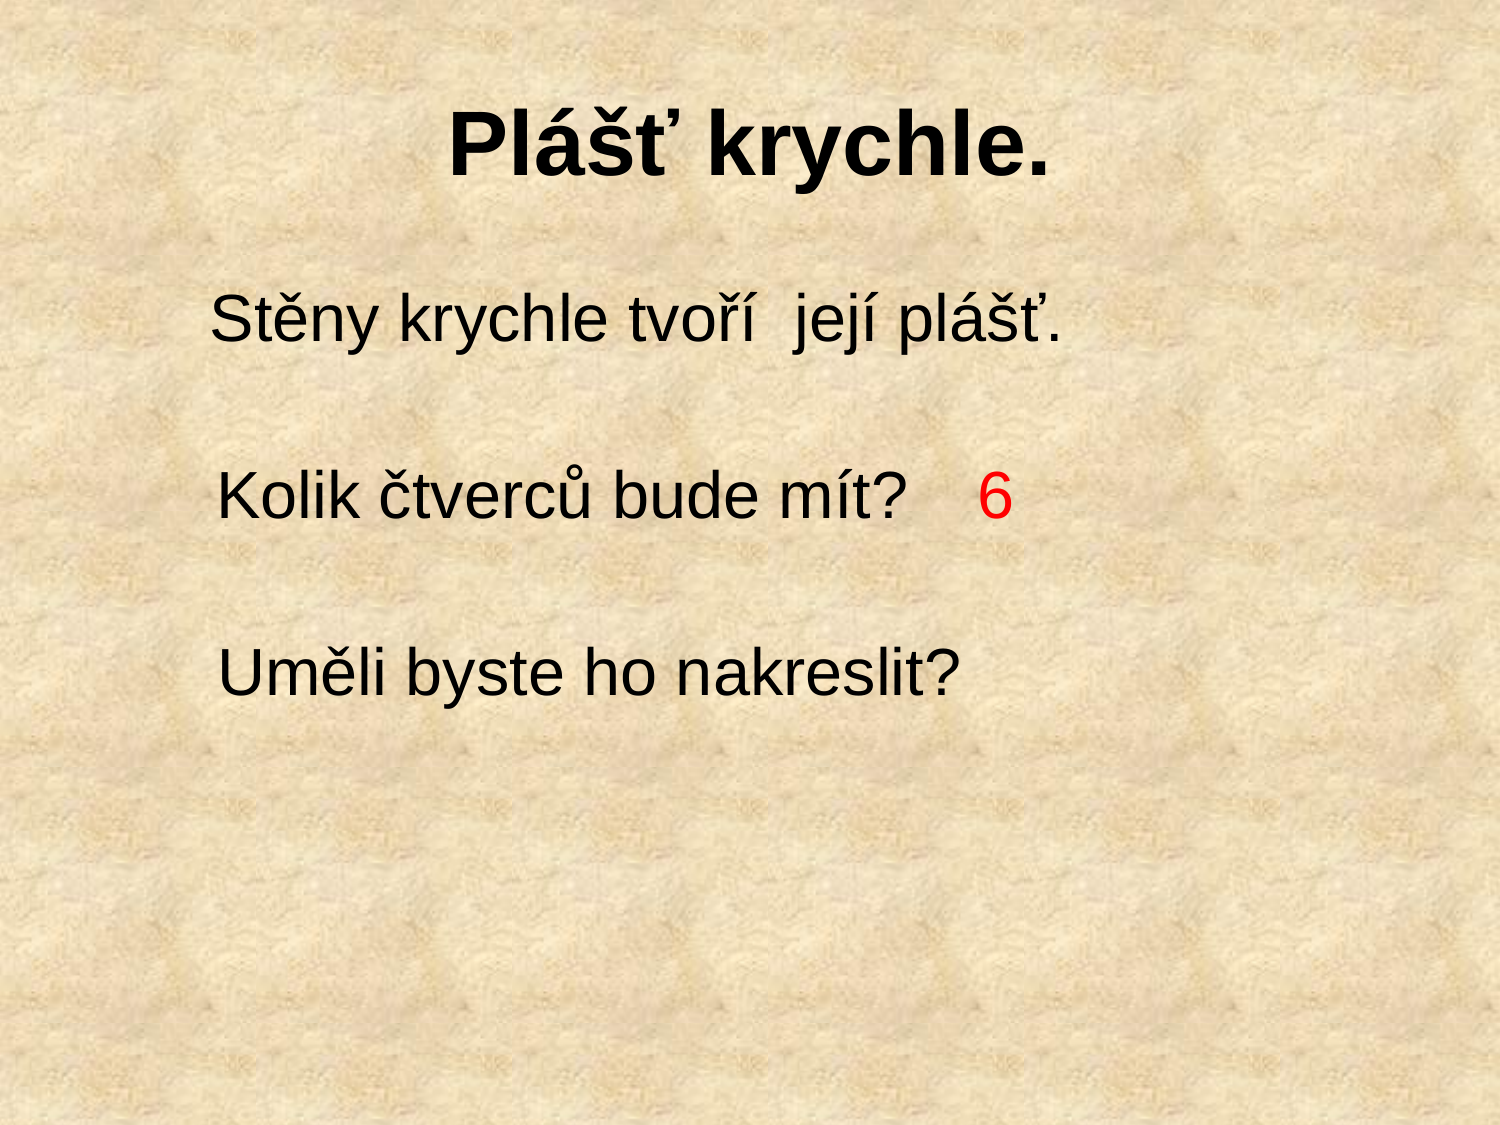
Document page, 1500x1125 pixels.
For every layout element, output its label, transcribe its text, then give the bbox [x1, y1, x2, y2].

text_box Uměli byste ho nakreslit? [171, 621, 1046, 717]
title Plášť krychle. [75, 45, 1425, 233]
picture [0, 0, 1500, 1125]
list Stěny krychle tvoří její plášť. [194, 267, 1106, 390]
text_box Kolik čtverců bude mít? [159, 444, 975, 619]
text_box 6 [962, 444, 1027, 539]
